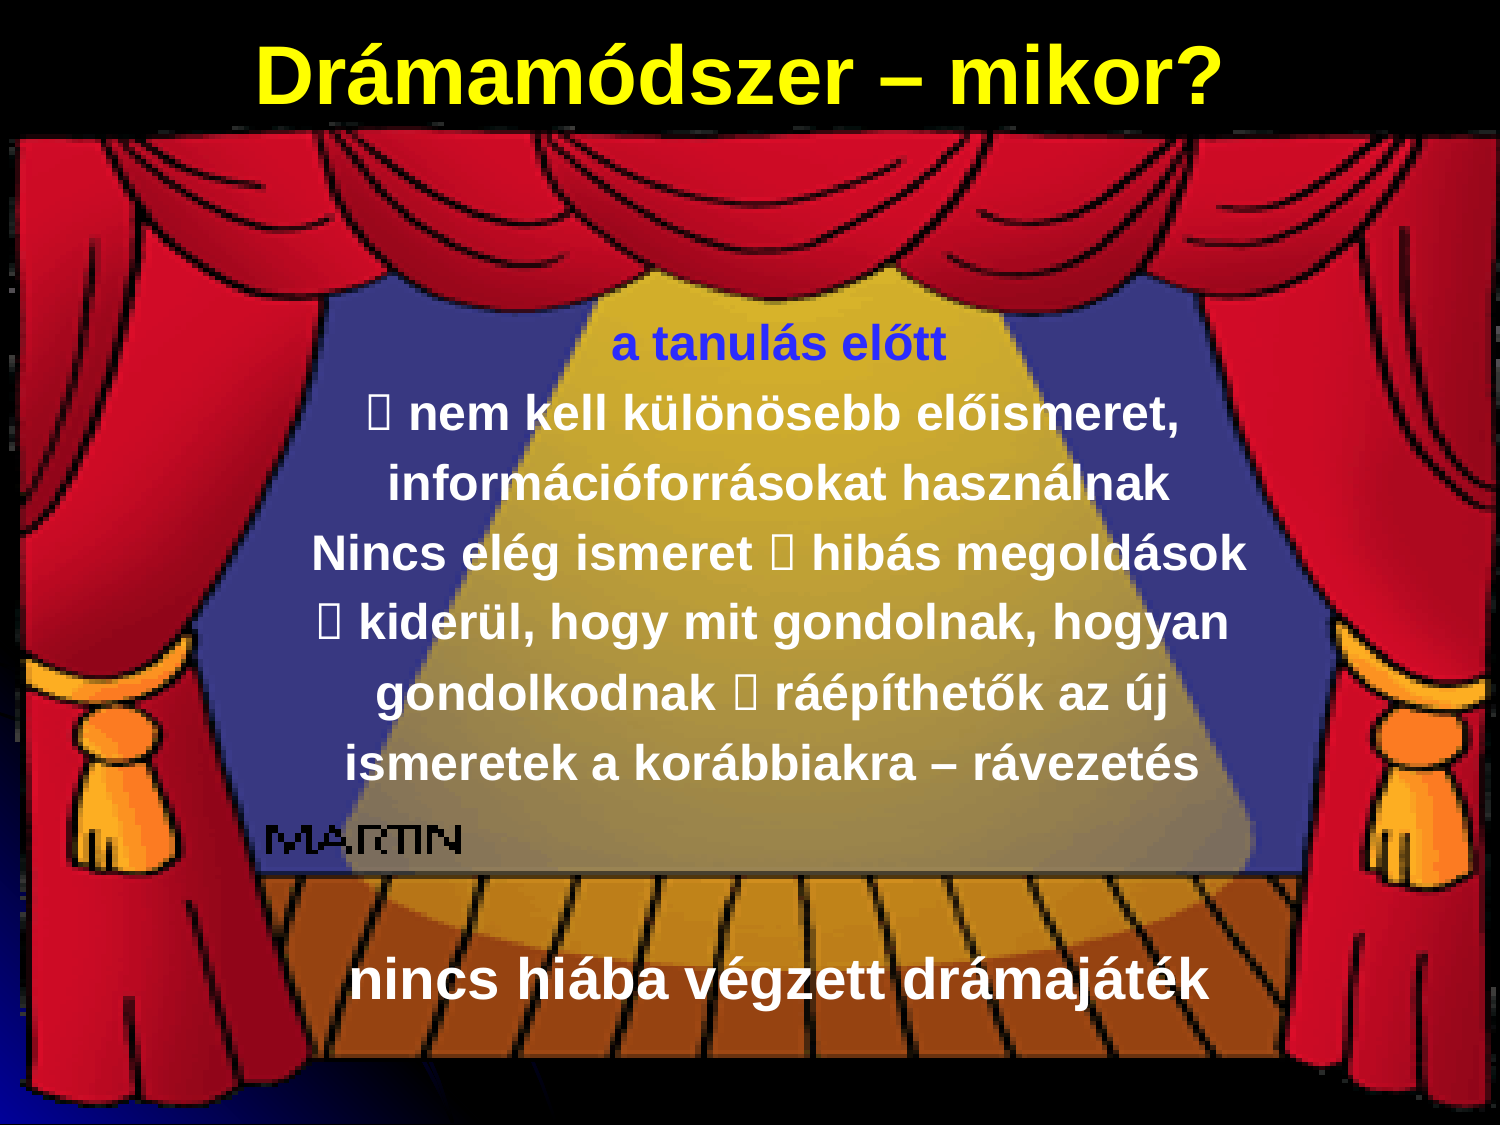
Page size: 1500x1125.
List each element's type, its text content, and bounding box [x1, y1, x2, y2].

title Drámamódszer – mikor? [64, 18, 1416, 83]
picture [0, 85, 1500, 1125]
